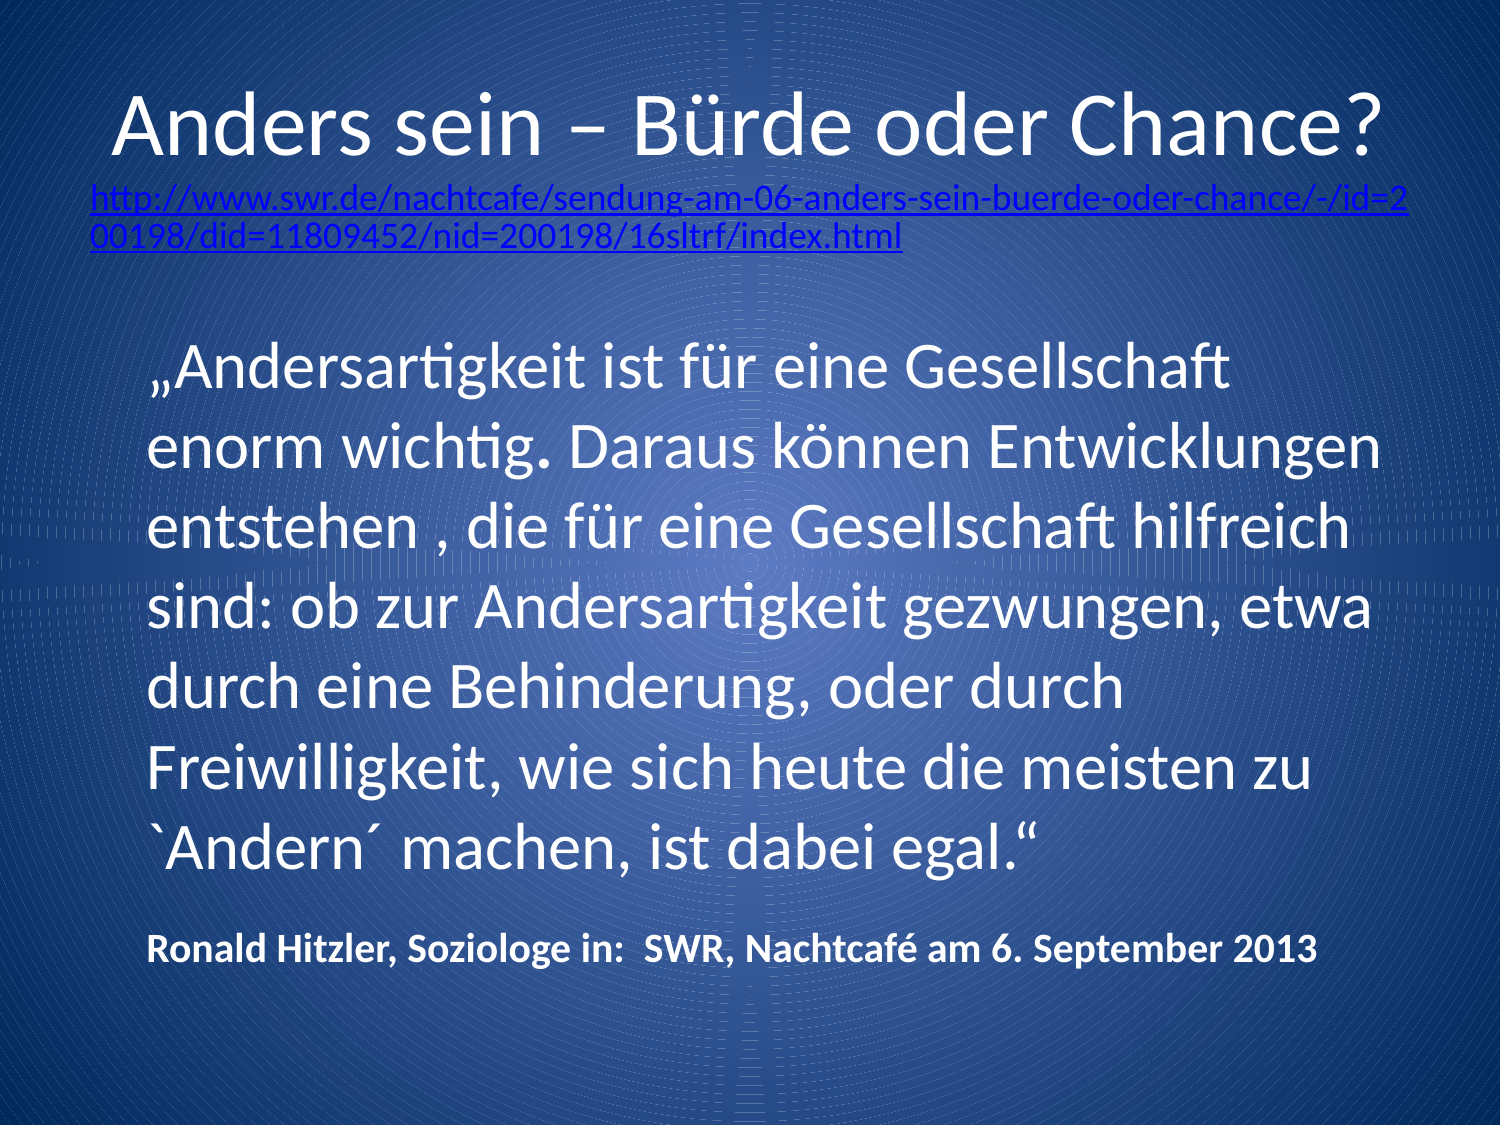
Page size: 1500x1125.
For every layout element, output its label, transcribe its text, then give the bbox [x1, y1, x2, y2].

title Anders sein – Bürde oder Chance? http://www.swr.de/nachtcafe/sendung-am-06-anders-sein-buerde-oder-chance/-/id=200198/did=11809452/nid=200198/16sltrf/index.html [75, 45, 1425, 314]
list „Andersartigkeit ist für eine Gesellschaft enorm wichtig. Daraus können Entwicklungen entstehen , die für eine Gesellschaft hilfreich sind: ob zur Andersartigkeit gezwungen, etwa durch eine Behinderung, oder durch Freiwilligkeit, wie sich heute die meisten zu `Andern´ machen, ist dabei egal.“ Ronald Hitzler, Soziologe in: SWR, Nachtcafé am 6. September 2013 [75, 314, 1425, 1071]
